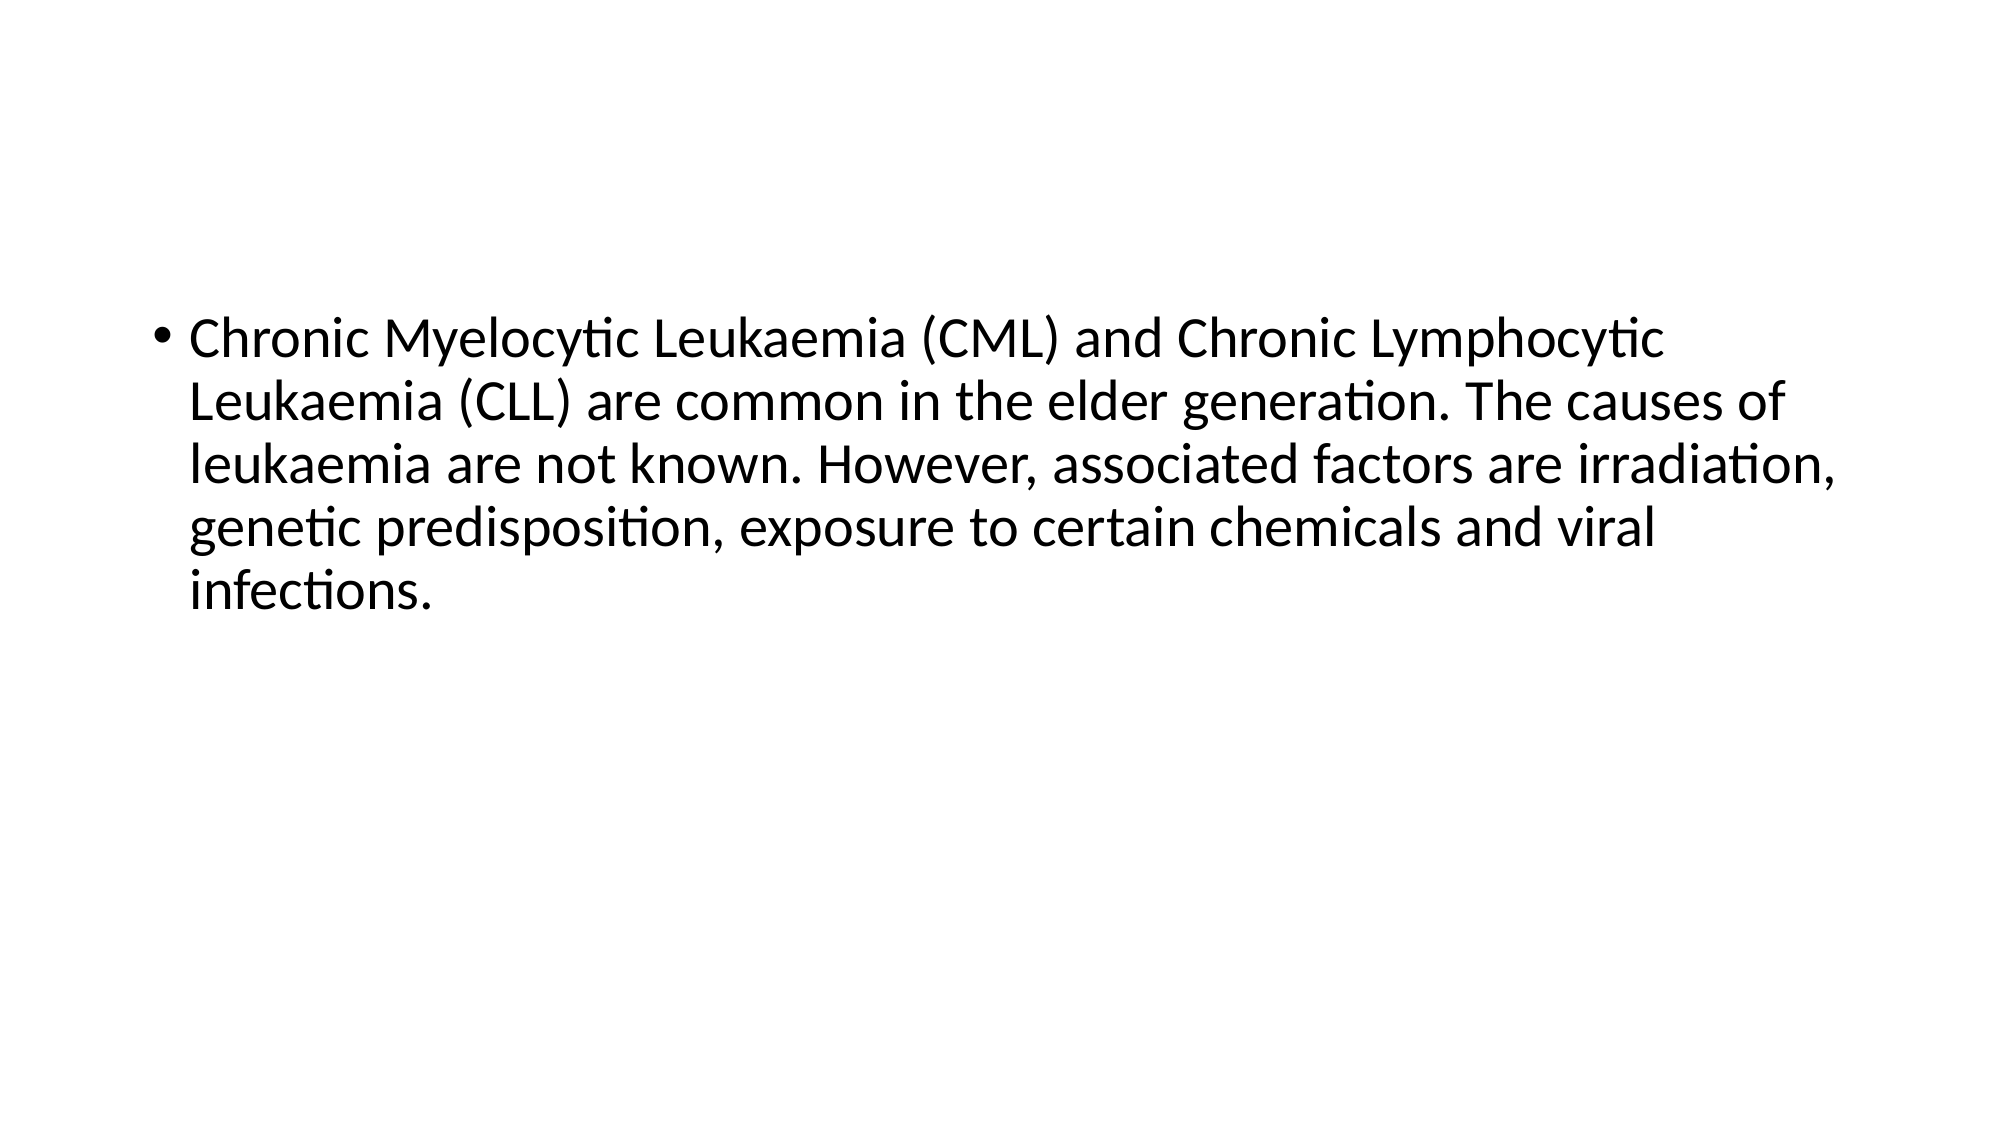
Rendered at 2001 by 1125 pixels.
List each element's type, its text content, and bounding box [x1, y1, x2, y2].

list Chronic Myelocytic Leukaemia (CML) and Chronic Lymphocytic Leukaemia (CLL) are common in the elder generation. The causes of leukaemia are not known. However, associated factors are irradiation, genetic predisposition, exposure to certain chemicals and viral infections. [137, 299, 1863, 1014]
